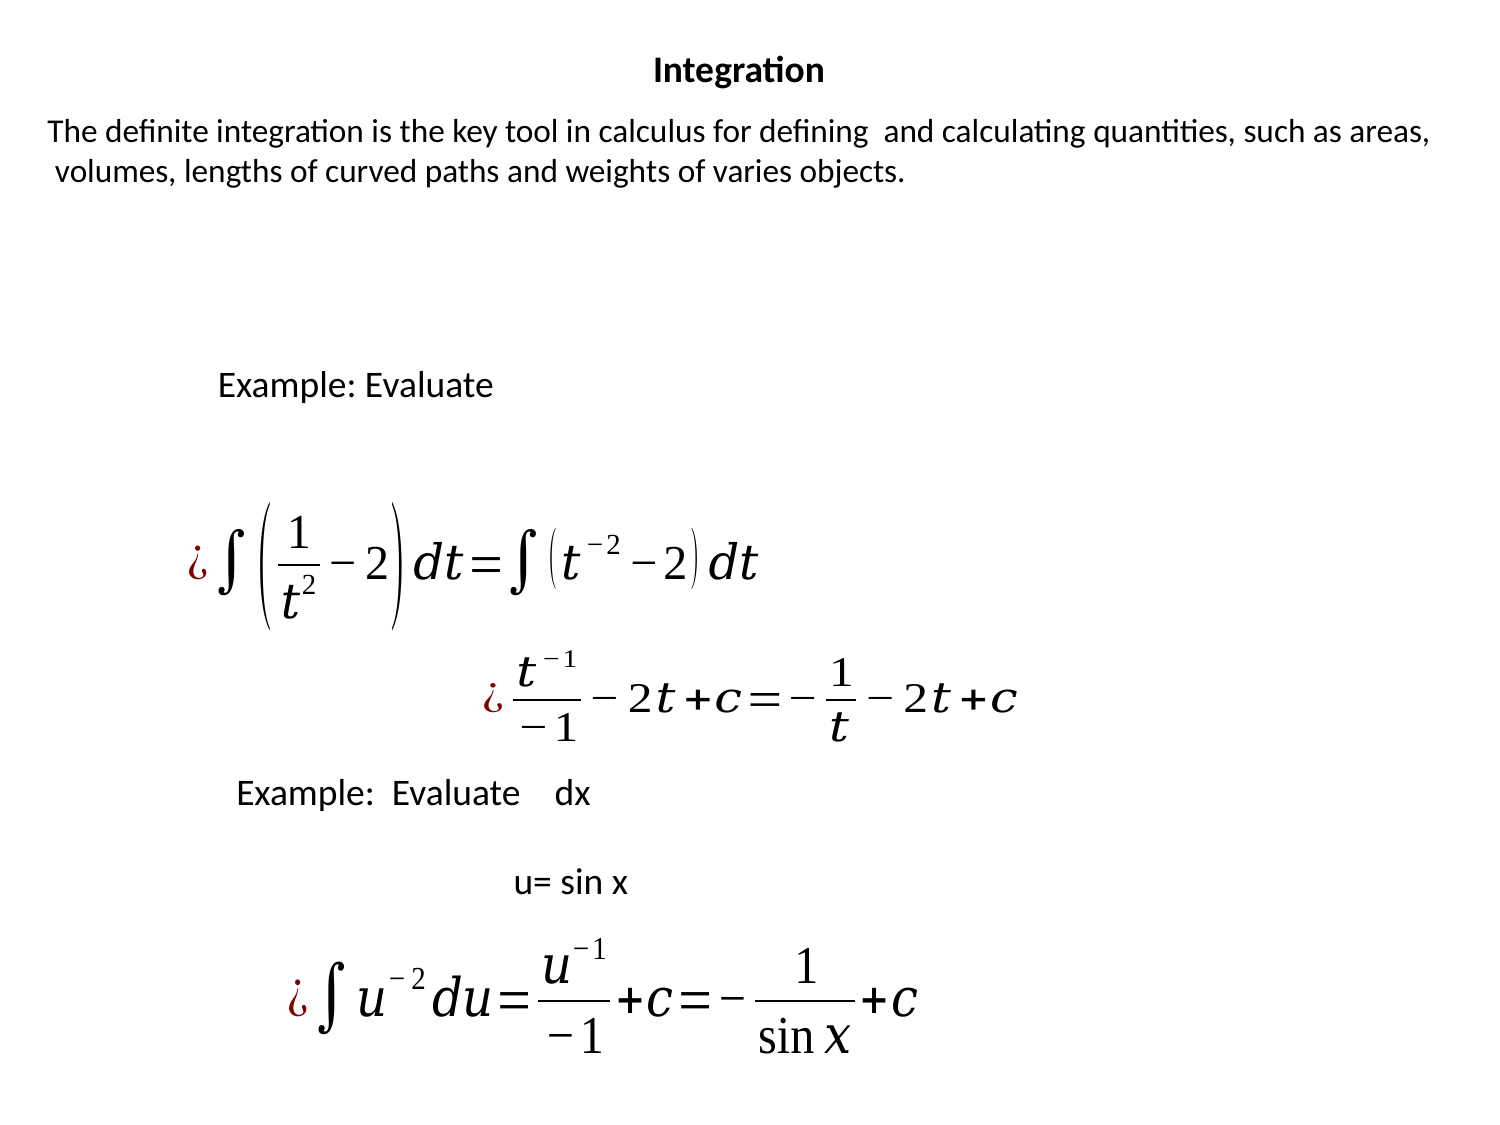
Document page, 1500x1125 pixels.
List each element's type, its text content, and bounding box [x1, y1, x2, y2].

text_box Integration [638, 37, 841, 98]
